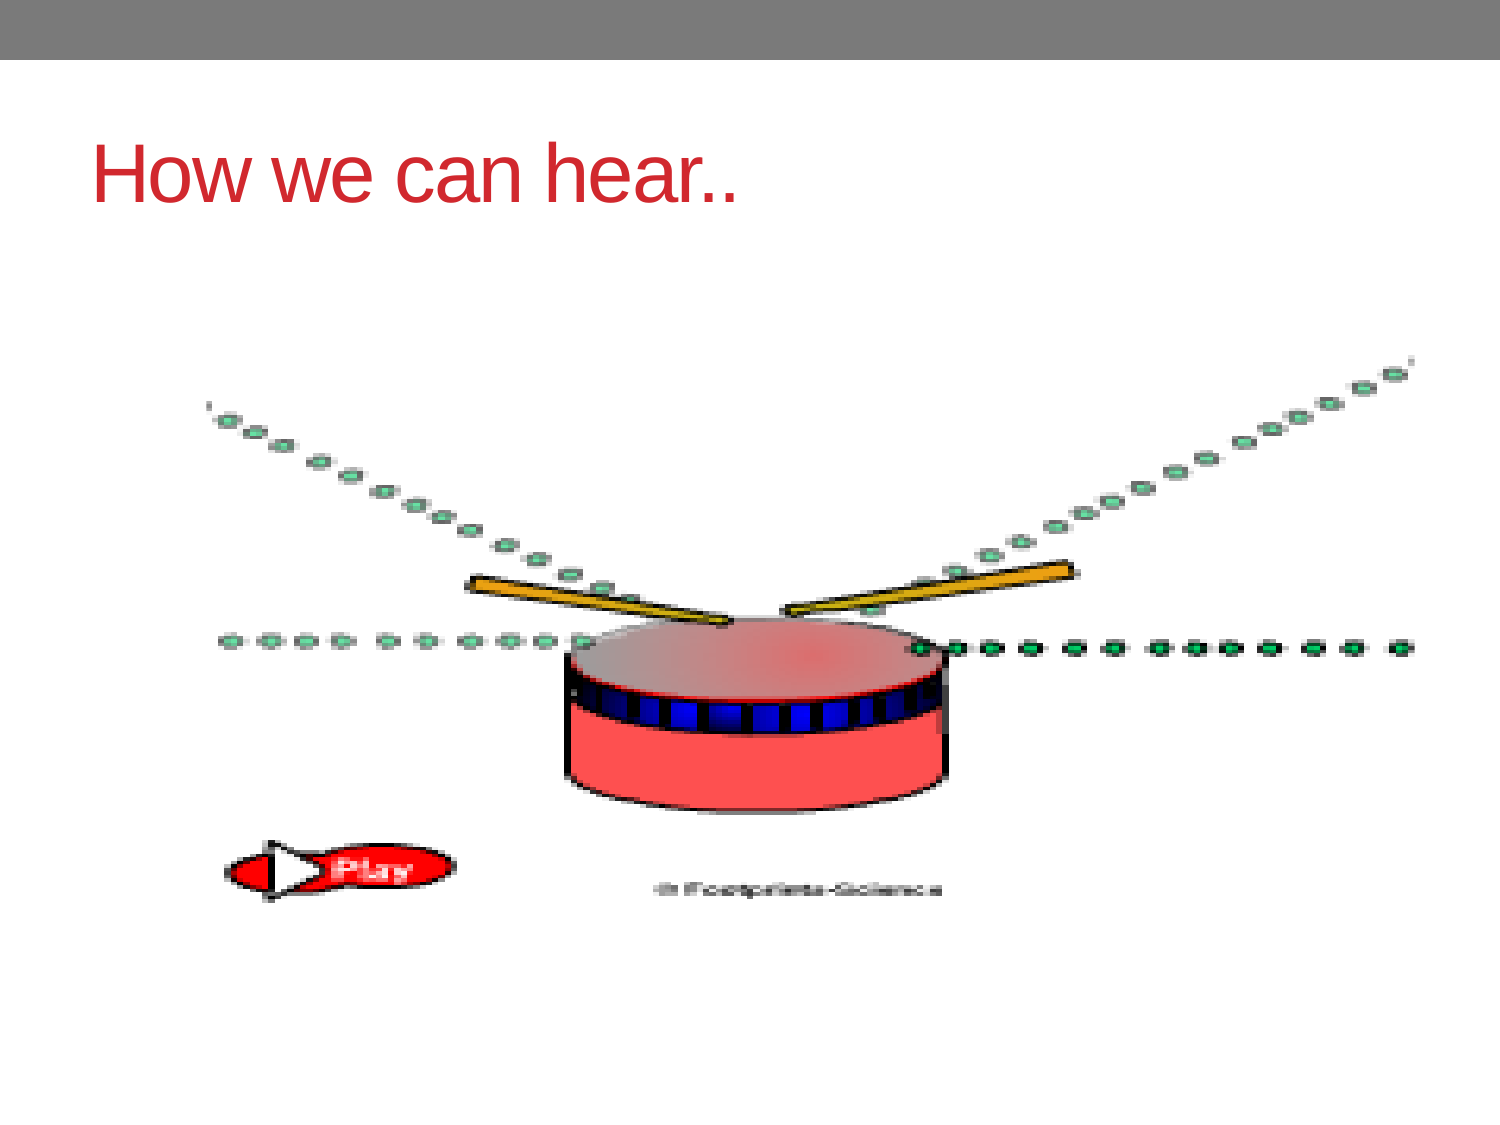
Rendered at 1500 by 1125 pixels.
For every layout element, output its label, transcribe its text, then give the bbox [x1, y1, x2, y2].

title How we can hear.. [75, 87, 1425, 250]
